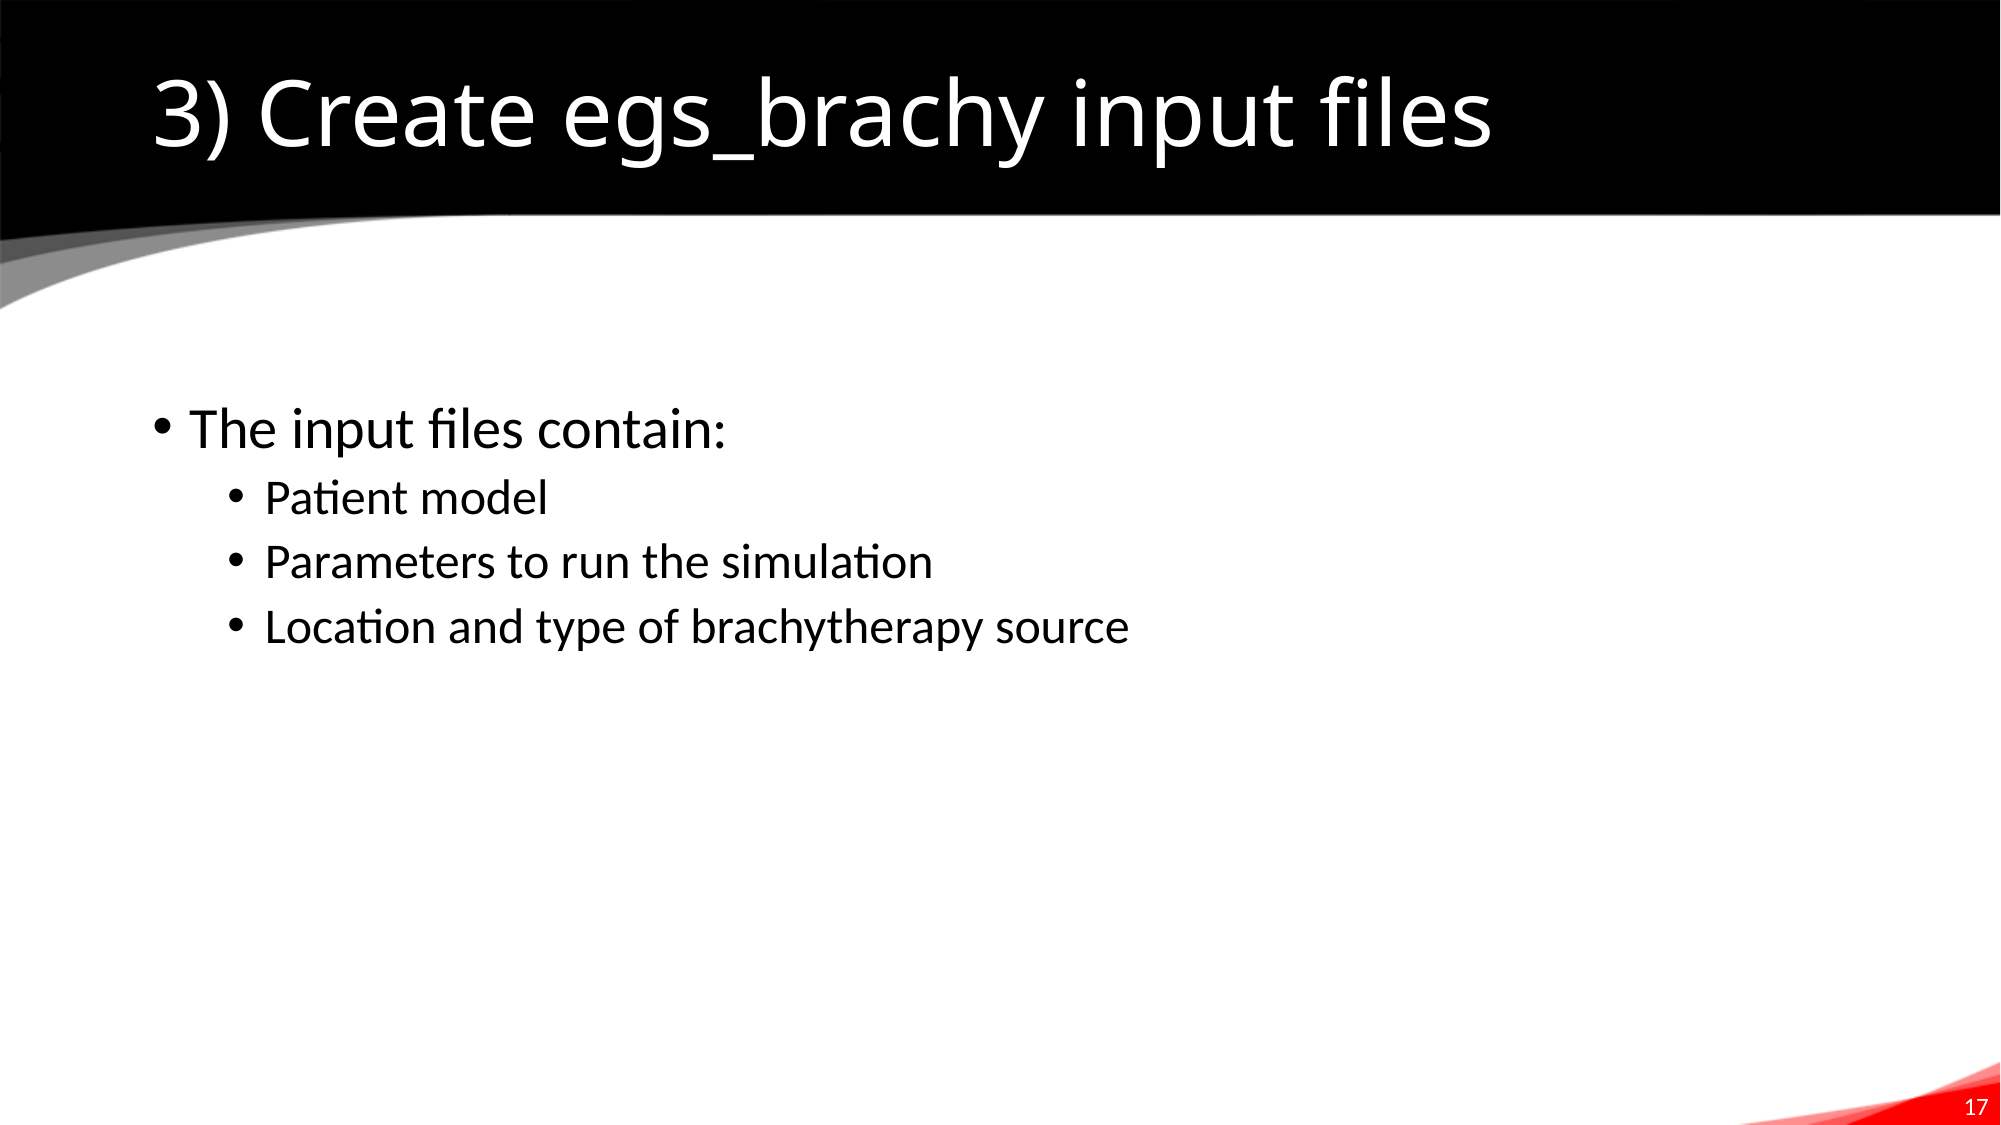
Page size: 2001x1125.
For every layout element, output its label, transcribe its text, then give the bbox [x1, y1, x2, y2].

title 3) Create egs_brachy input files [137, 7, 1863, 226]
picture [0, 0, 2001, 1125]
list The input files contain: Patient model Parameters to run the simulation Location and type of brachytherapy source [137, 299, 1863, 1014]
slide_number 17 [1554, 1075, 2000, 1125]
